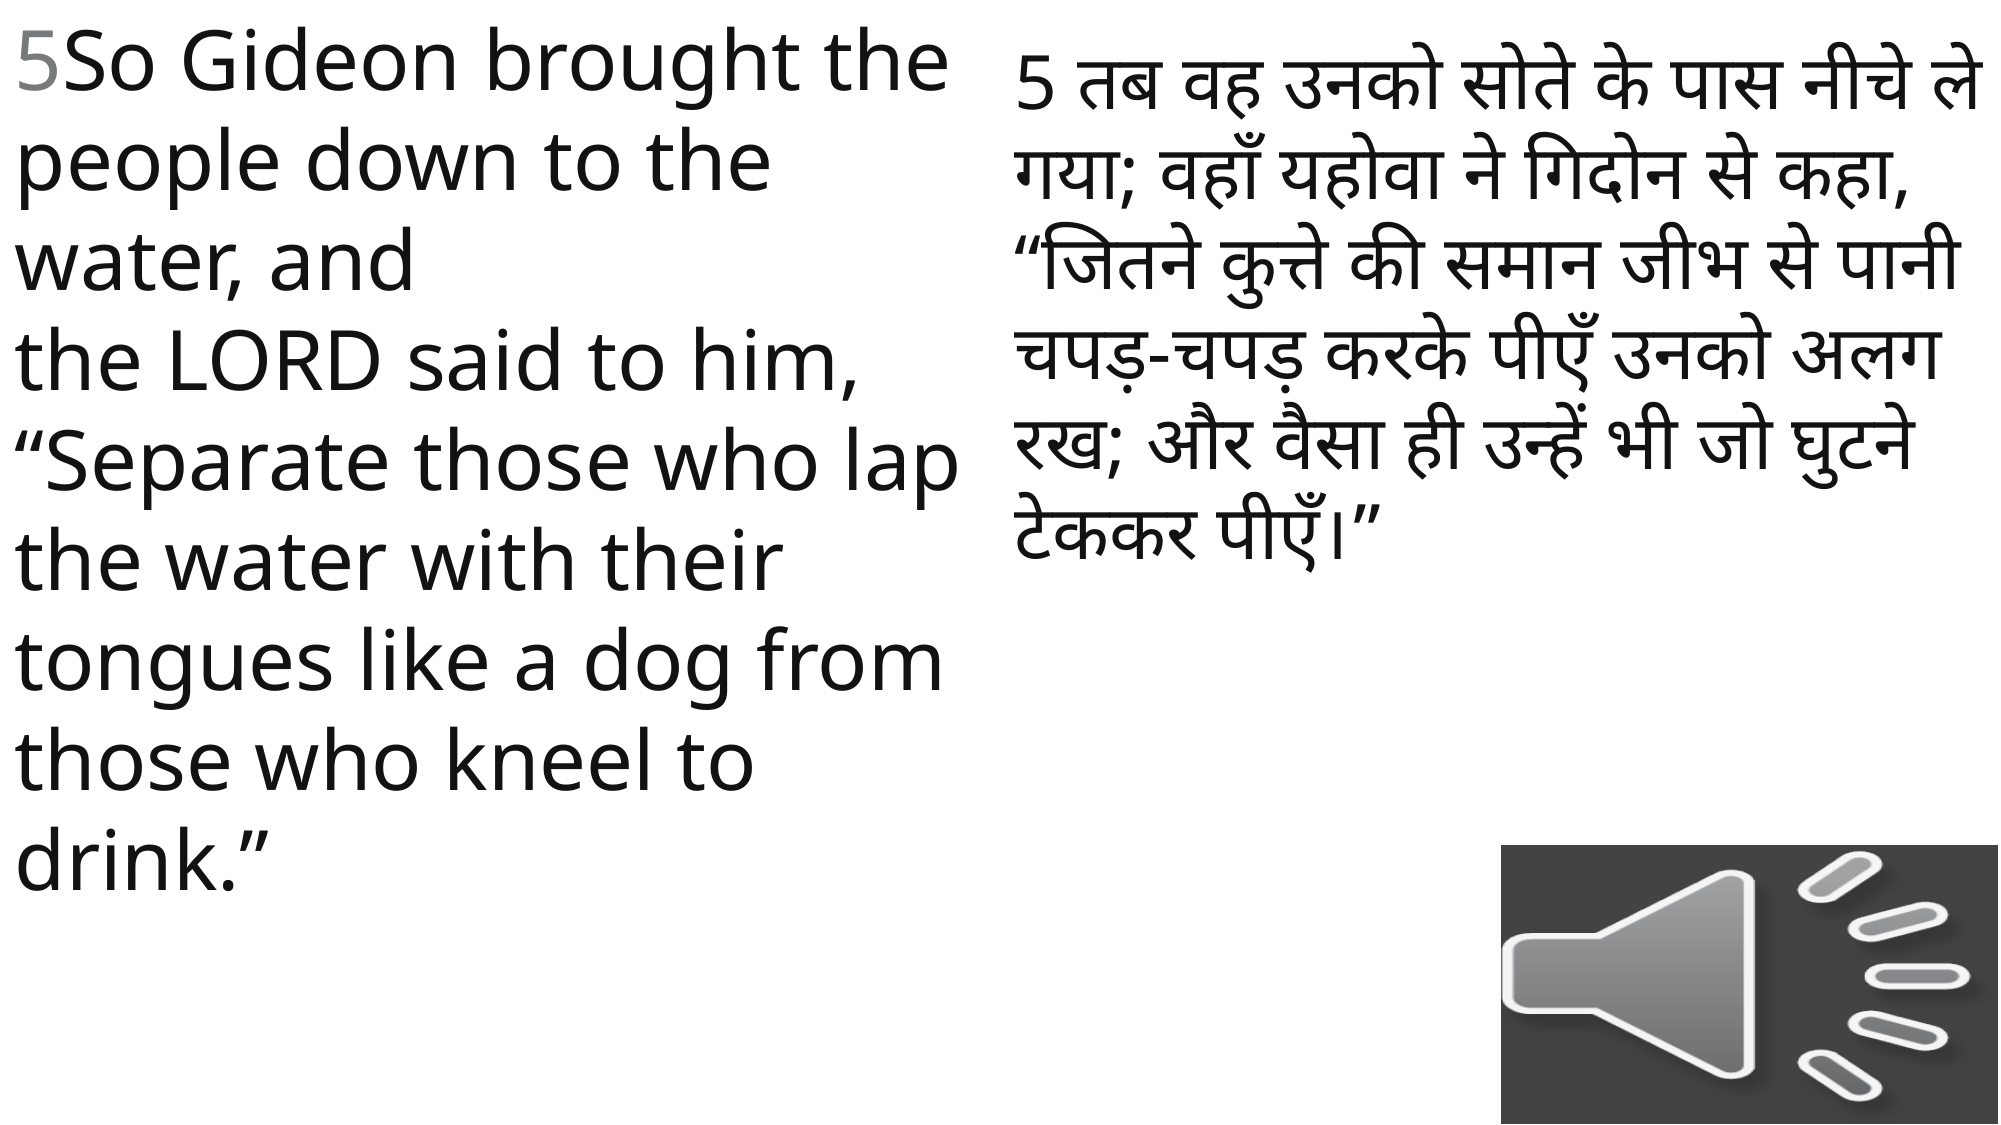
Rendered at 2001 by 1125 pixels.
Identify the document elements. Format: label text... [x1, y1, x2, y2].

picture [1500, 843, 2000, 1125]
text_box 5 तब वह उनको सोते के पास नीचे ले गया; वहाँ यहोवा ने गिदोन से कहा, “जितने कुत्ते की समान जीभ से पानी चपड़-चपड़ करके पीएँ उनको अलग रख; और वैसा ही उन्हें भी जो घुटने टेककर पीएँ।” [999, 27, 2000, 1104]
text_box 5So Gideon brought the people down to the water, and the Lord said to him, “Separate those who lap the water with their tongues like a dog from those who kneel to drink.” [0, 0, 981, 1125]
